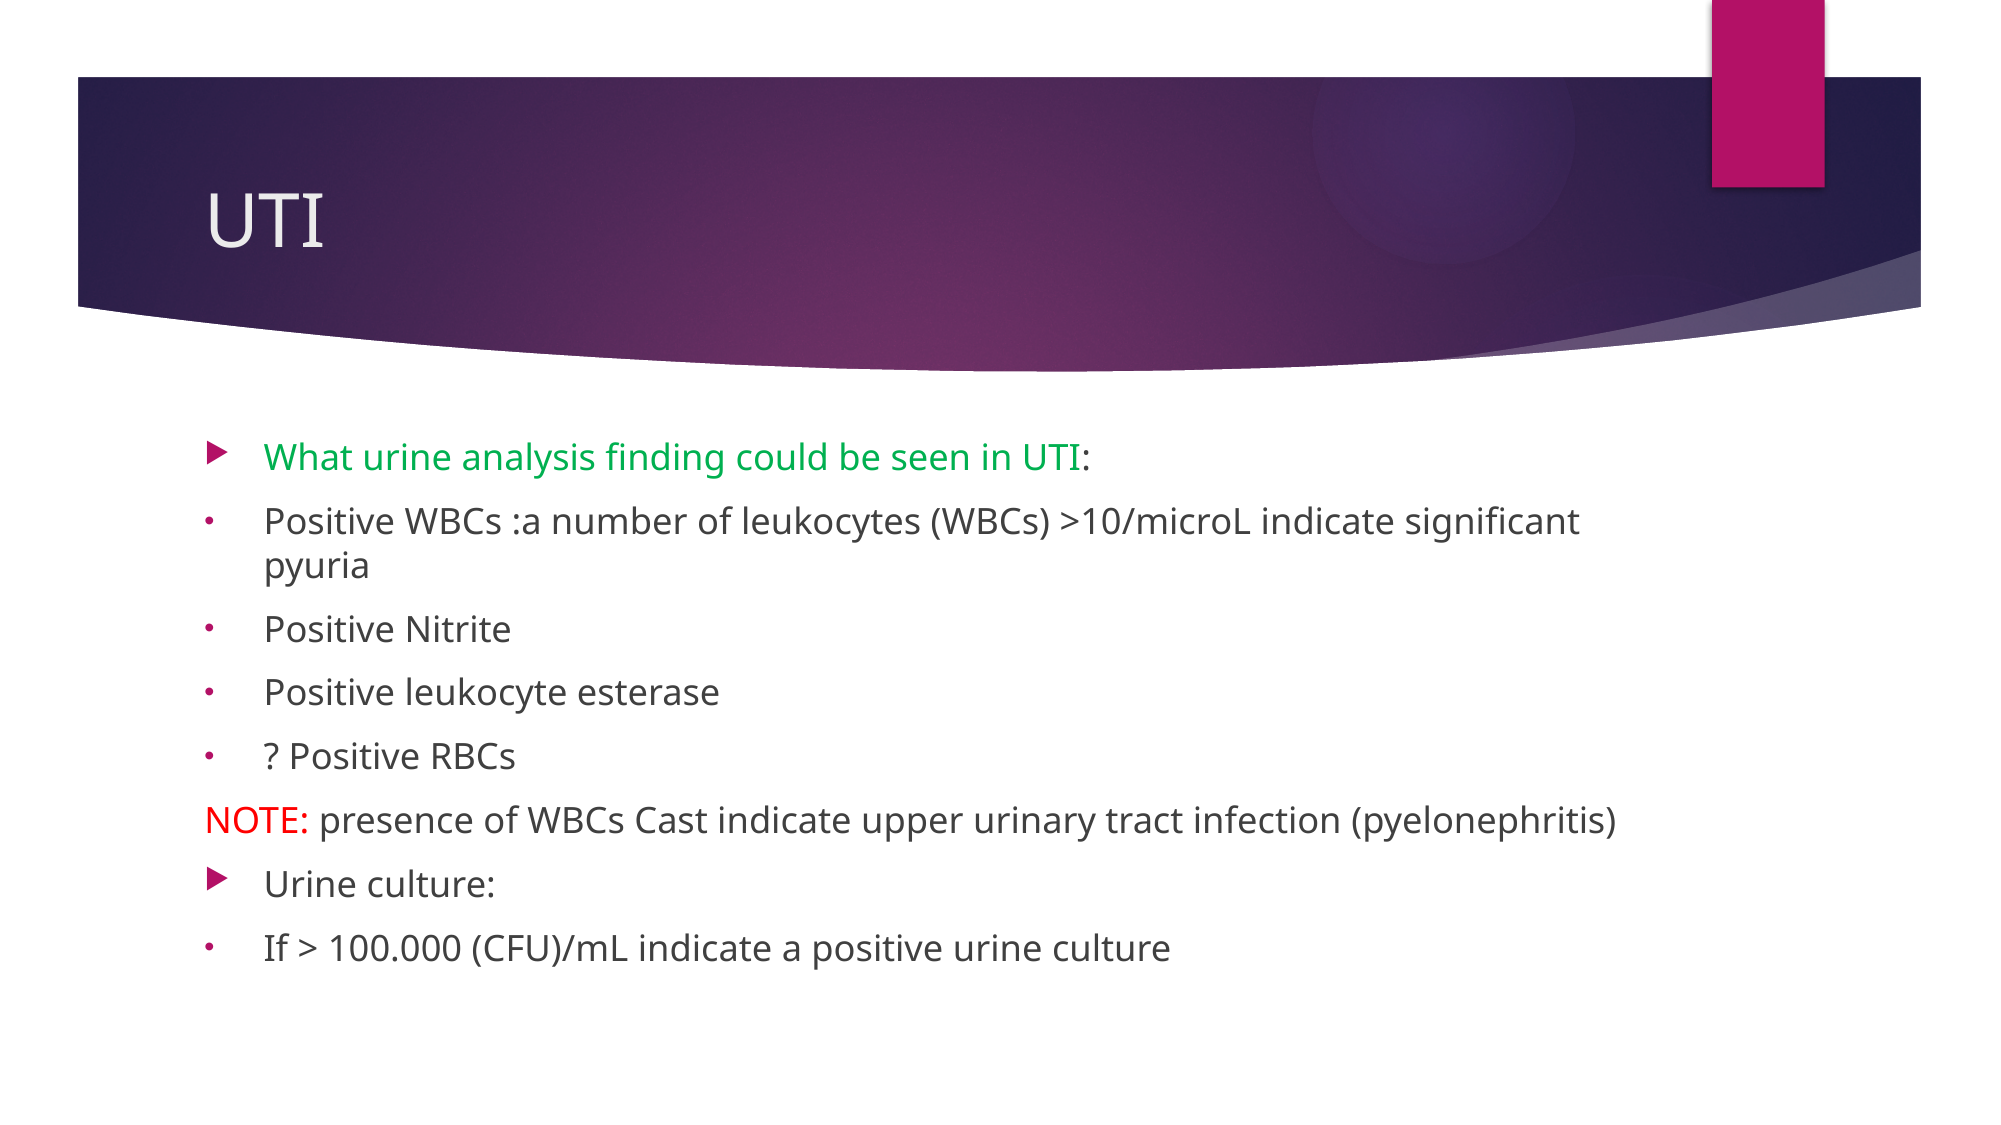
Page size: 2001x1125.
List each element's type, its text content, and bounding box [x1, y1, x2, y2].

list What urine analysis finding could be seen in UTI: Positive WBCs :a number of leukocytes (WBCs) >10/microL indicate significant pyuria Positive Nitrite Positive leukocyte esterase ? Positive RBCs NOTE: presence of WBCs Cast indicate upper urinary tract infection (pyelonephritis) Urine culture: If > 100.000 (CFU)/mL indicate a positive urine culture [189, 427, 1638, 988]
title UTI [189, 159, 1627, 276]
